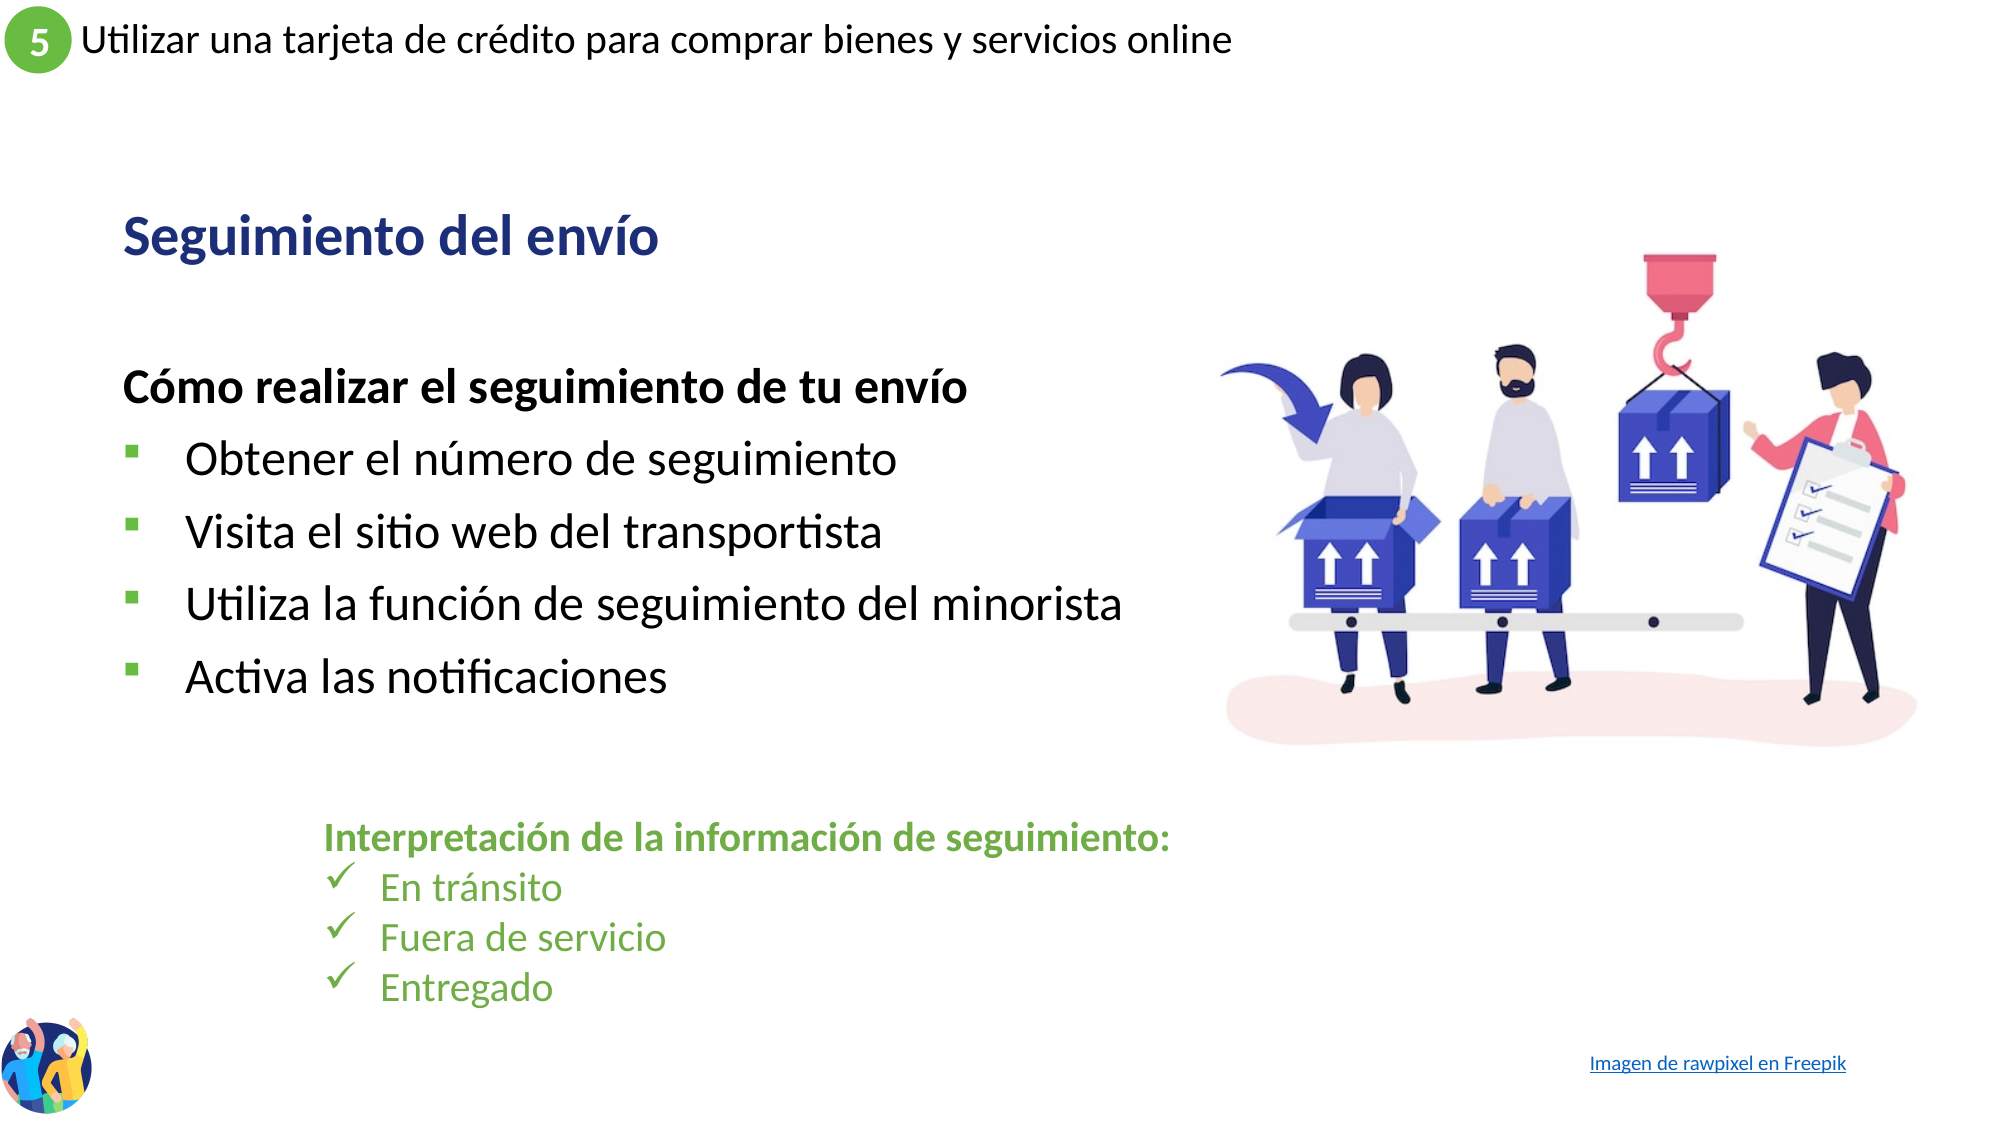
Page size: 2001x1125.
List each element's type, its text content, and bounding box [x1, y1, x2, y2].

title Seguimiento del envío [95, 177, 1910, 297]
text_box Interpretación de la información de seguimiento: En tránsito Fuera de servicio Entregado [308, 802, 1334, 1017]
list Cómo realizar el seguimiento de tu envío Obtener el número de seguimiento Visita el sitio web del transportista Utiliza la función de seguimiento del minorista Activa las notificaciones [95, 345, 1200, 993]
picture [1, 1007, 99, 1125]
picture [1169, 209, 1958, 783]
text_box Imagen de rawpixel en Freepik [1548, 1041, 1862, 1082]
